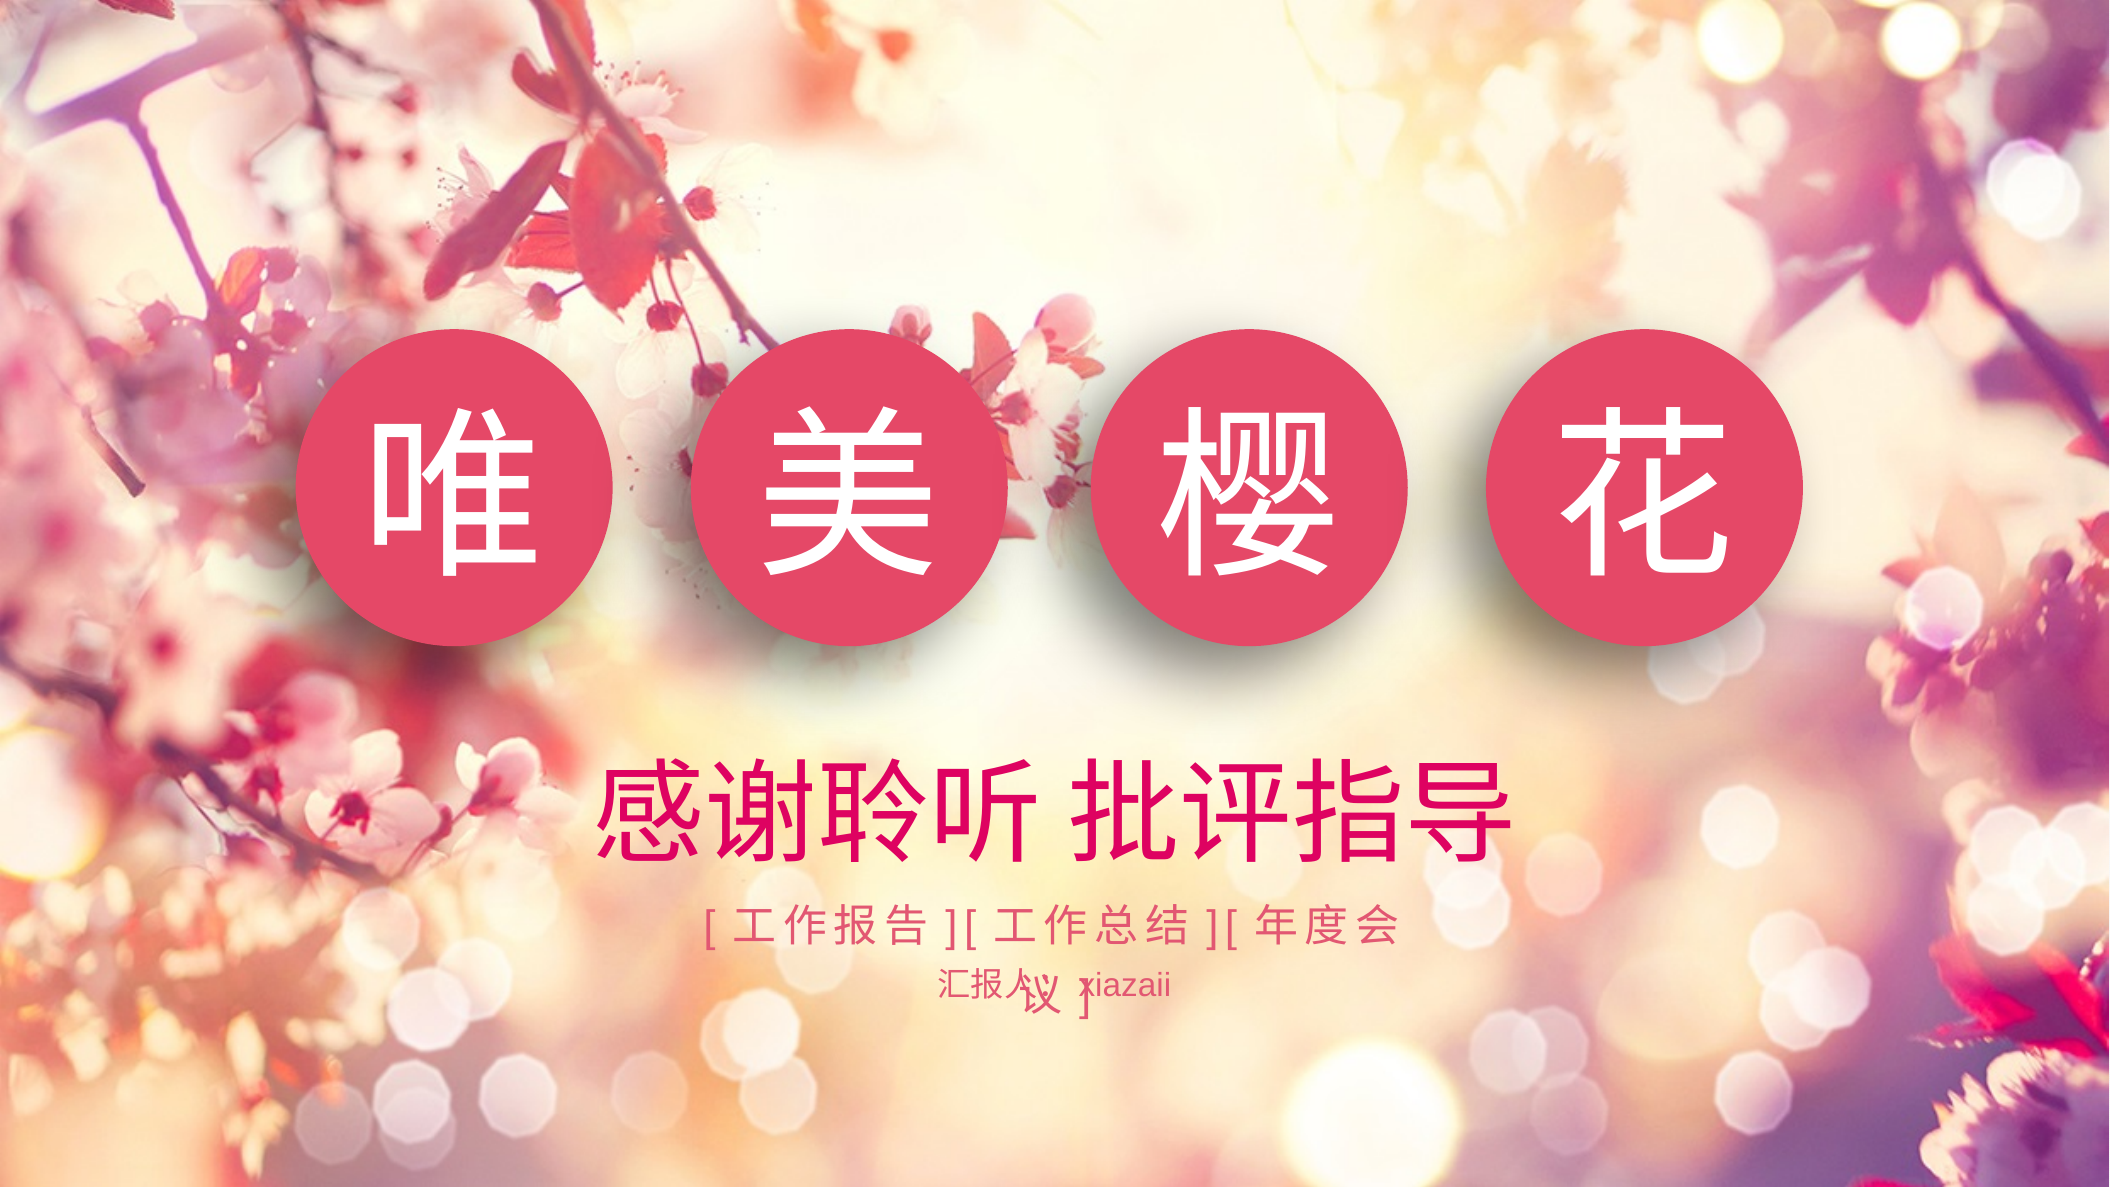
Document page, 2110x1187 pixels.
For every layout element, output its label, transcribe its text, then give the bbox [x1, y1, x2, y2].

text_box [690, 329, 1008, 647]
text_box [0, 0, 2110, 1187]
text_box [1090, 329, 1408, 647]
text_box [工作报告][工作总结][年度会议] [660, 884, 1450, 1027]
text_box 汇报人：xiazaii [703, 943, 1406, 1011]
text_box 感谢聆听 批评指导 [572, 733, 1538, 884]
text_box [295, 329, 613, 647]
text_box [1485, 329, 1803, 647]
